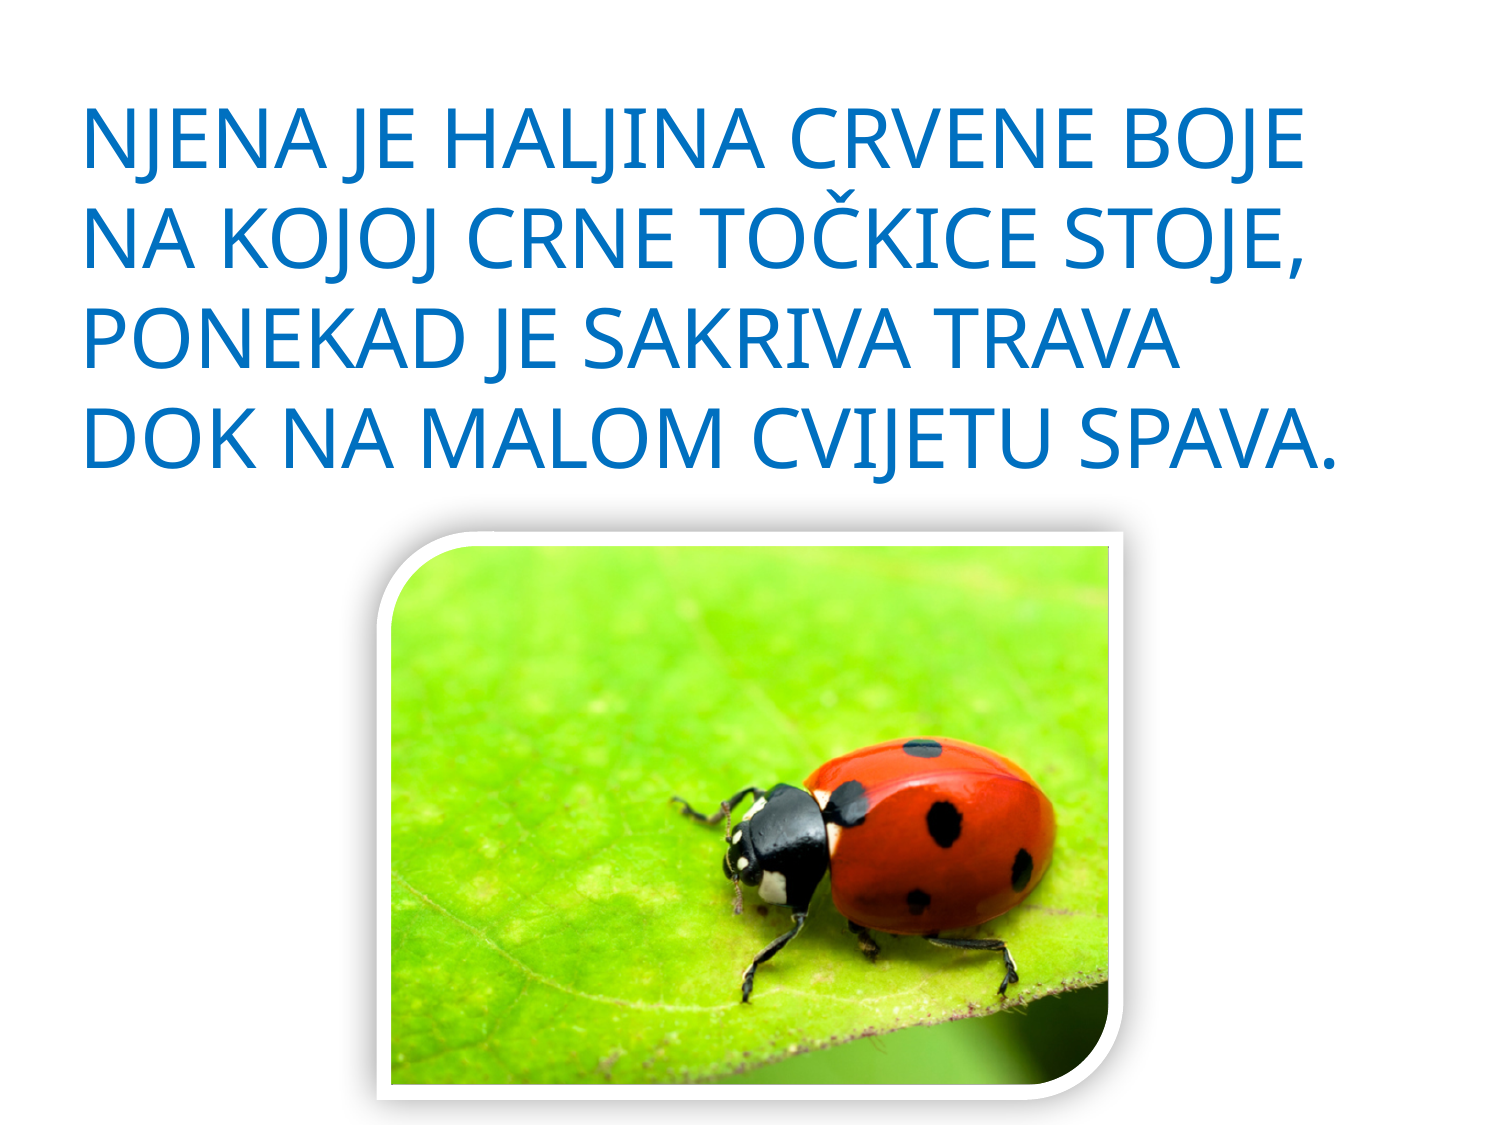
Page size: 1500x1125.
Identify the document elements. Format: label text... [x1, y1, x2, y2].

text_box NJENA JE HALJINA CRVENE BOJE NA KOJOJ CRNE TOČKICE STOJE, PONEKAD JE SAKRIVA TRAVA DOK NA MALOM CVIJETU SPAVA. [64, 78, 1376, 493]
picture [383, 538, 1117, 1093]
